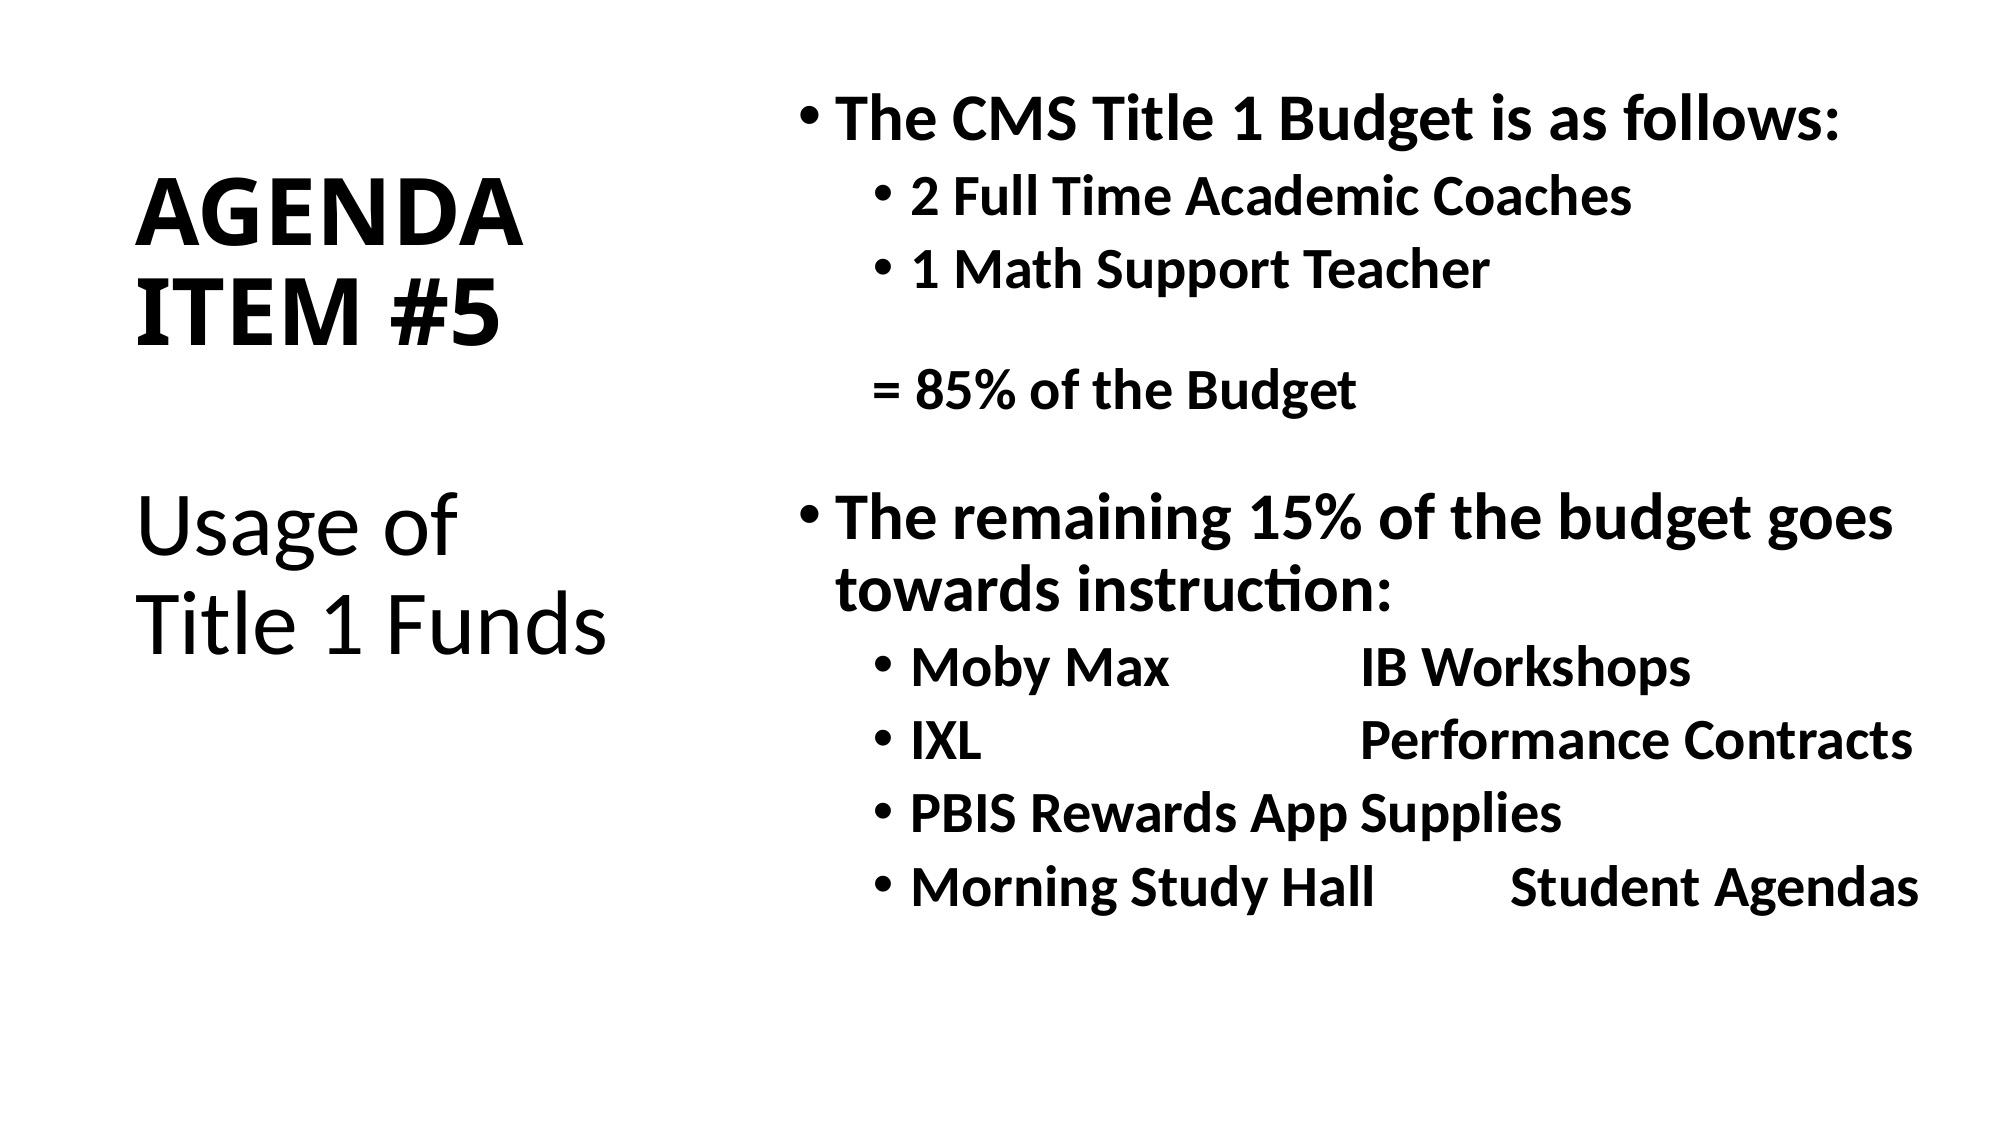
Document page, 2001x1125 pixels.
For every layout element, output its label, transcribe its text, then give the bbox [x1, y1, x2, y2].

list The CMS Title 1 Budget is as follows: 2 Full Time Academic Coaches 1 Math Support Teacher = 85% of the Budget The remaining 15% of the budget goes towards instruction: Moby Max IB Workshops IXL Performance Contracts PBIS Rewards App Supplies Morning Study Hall Student Agendas [782, 75, 2000, 1125]
title AGENDA ITEM #5 [120, 20, 572, 337]
list Usage of Title 1 Funds [120, 337, 780, 963]
